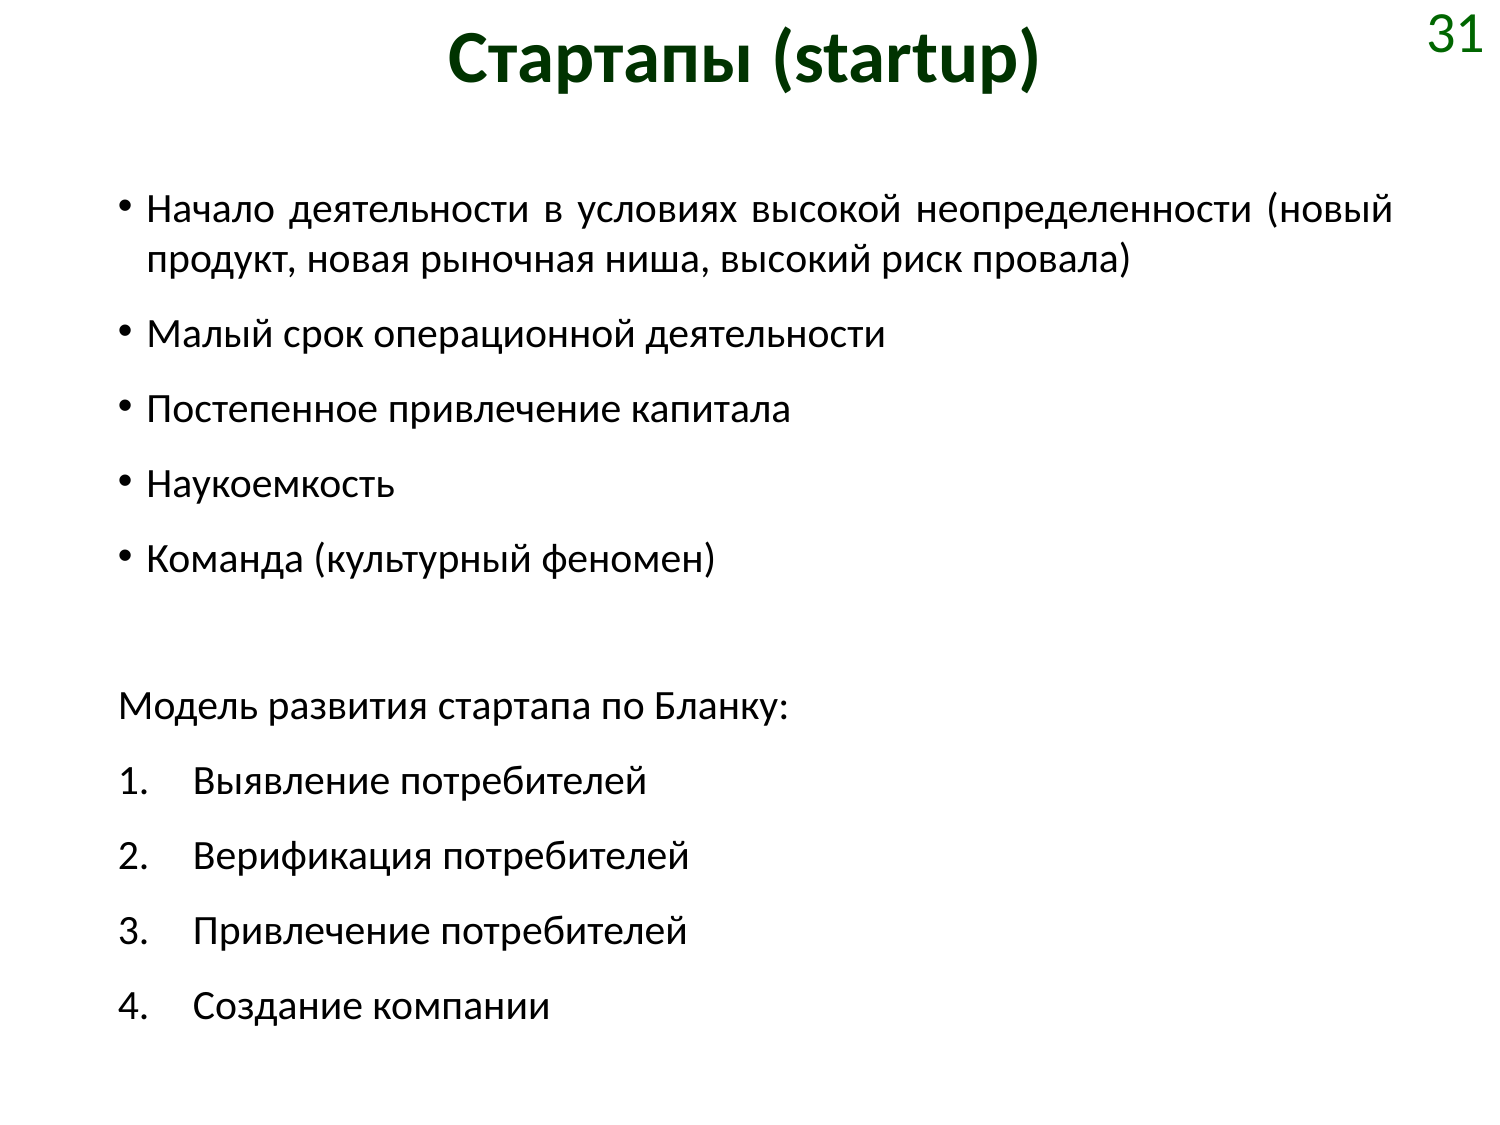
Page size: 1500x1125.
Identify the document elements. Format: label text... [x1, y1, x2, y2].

text_box Начало деятельности в условиях высокой неопределенности (новый продукт, новая рыночная ниша, высокий риск провала) Малый срок операционной деятельности Постепенное привлечение капитала Наукоемкость Команда (культурный феномен) [103, 173, 1409, 588]
text_box Модель развития стартапа по Бланку: Выявление потребителей Верификация потребителей Привлечение потребителей Создание компании [103, 670, 1403, 1036]
title Стартапы (startup) [70, 0, 1421, 141]
slide_number 31 [1347, 0, 1500, 59]
